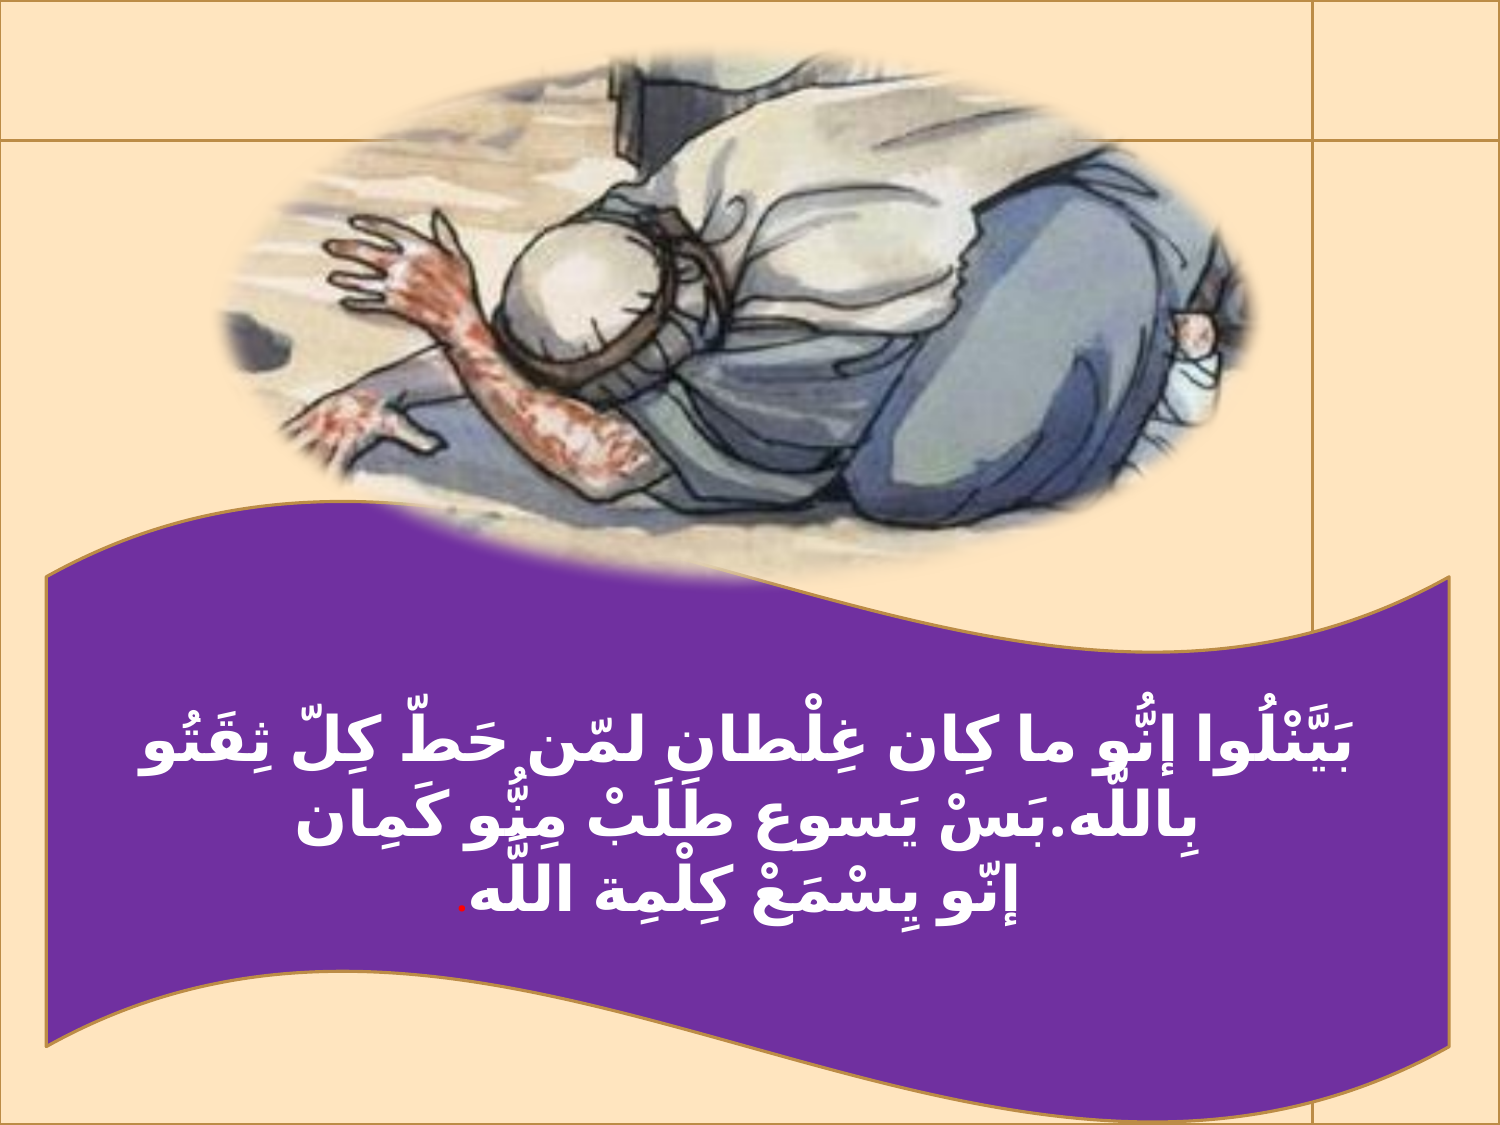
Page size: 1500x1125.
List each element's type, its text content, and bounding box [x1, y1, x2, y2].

picture [206, 39, 1269, 597]
text_box [0, 0, 1500, 1125]
text_box بَيَّنْلُوا إنُّو ما كِان غِلْطان لمّن حَطّ كِلّ ثِقَتُو بِاللَّه.بَسْ يَسوع طَلَبْ مِنُّو كَمِان إنّو يِسْمَعْ كِلْمِة اللَّه. [44, 515, 1451, 1124]
text_box [865, 586, 1315, 650]
